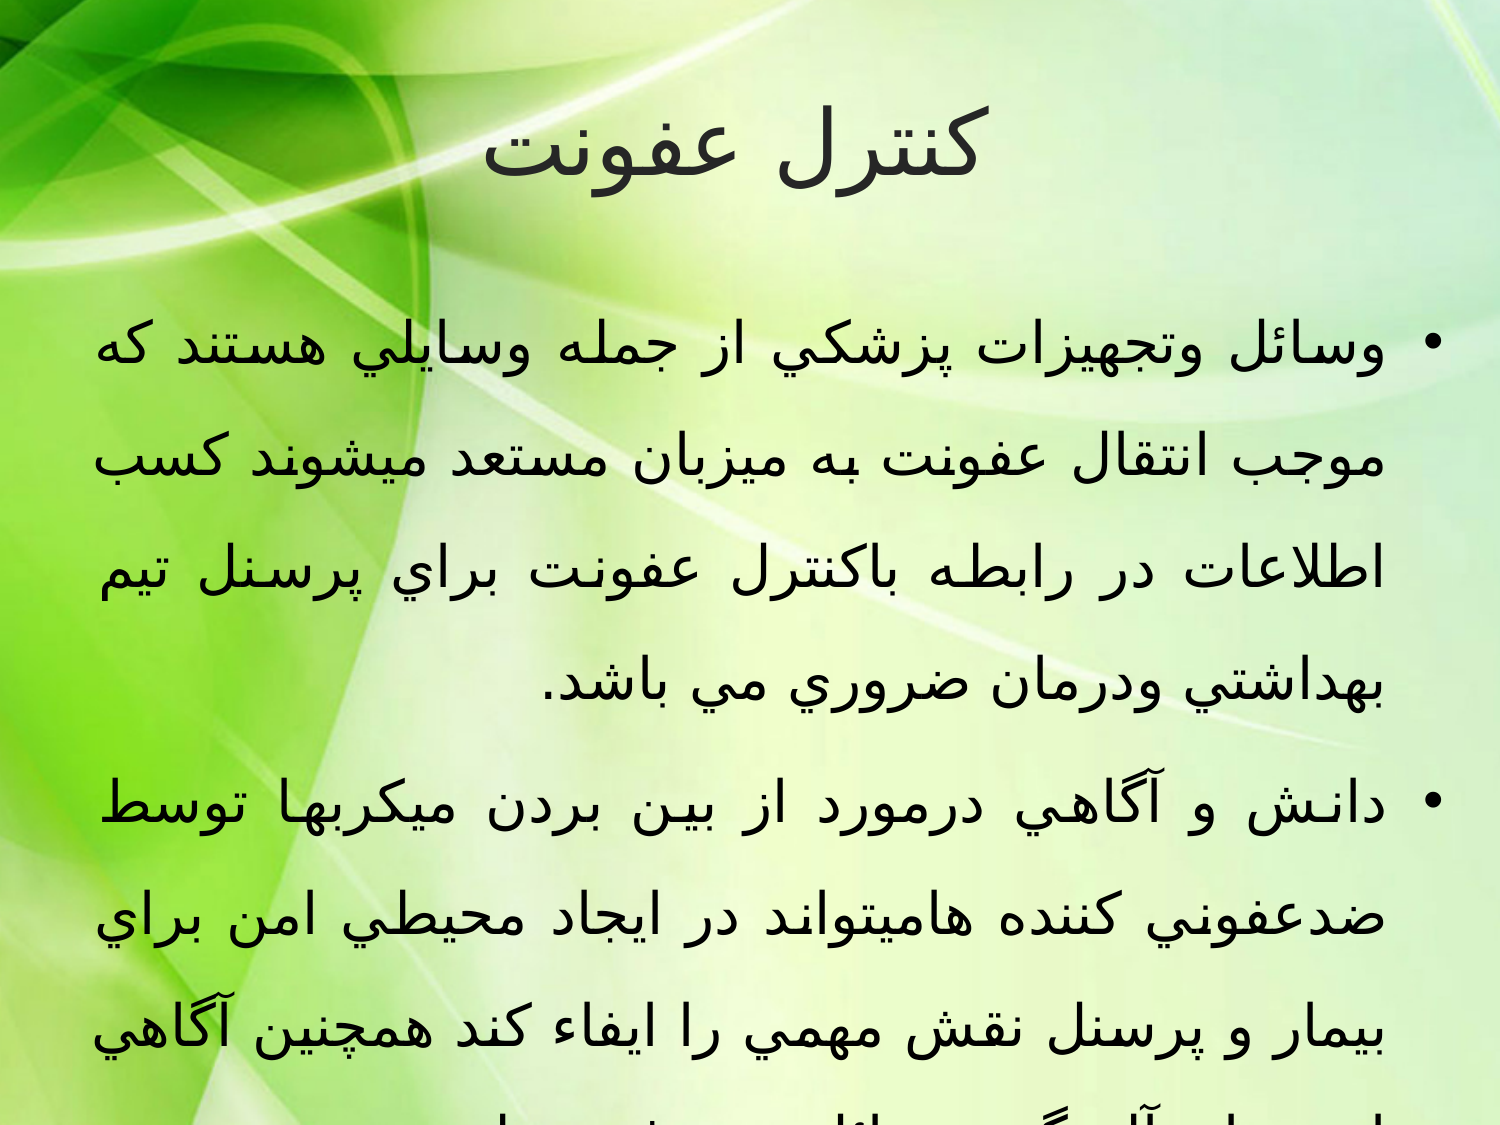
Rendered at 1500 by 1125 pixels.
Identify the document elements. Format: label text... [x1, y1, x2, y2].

list وسائل وتجهيزات پزشكي از جمله وسايلي هستند كه موجب انتقال عفونت به ميزبان مستعد ميشوند كسب اطلاعات در رابطه باكنترل عفونت براي پرسنل تيم بهداشتي ودرمان ضروري مي باشد. دانش و آگاهي درمورد از بين بردن ميكربها توسط ضدعفوني كننده هاميتواند در ايجاد محيطي امن براي بيمار و پرسنل نقش مهمي را ايفاء كند همچنين آگاهي از ميزان آلودگي وسائل مصرفي وطريقه ضد عفوني كردن آنها ميتواند در كاهش عفونت موثر باشد. [74, 255, 1460, 1095]
picture [0, 0, 1500, 1125]
title كنترل عفونت [74, 44, 1426, 233]
